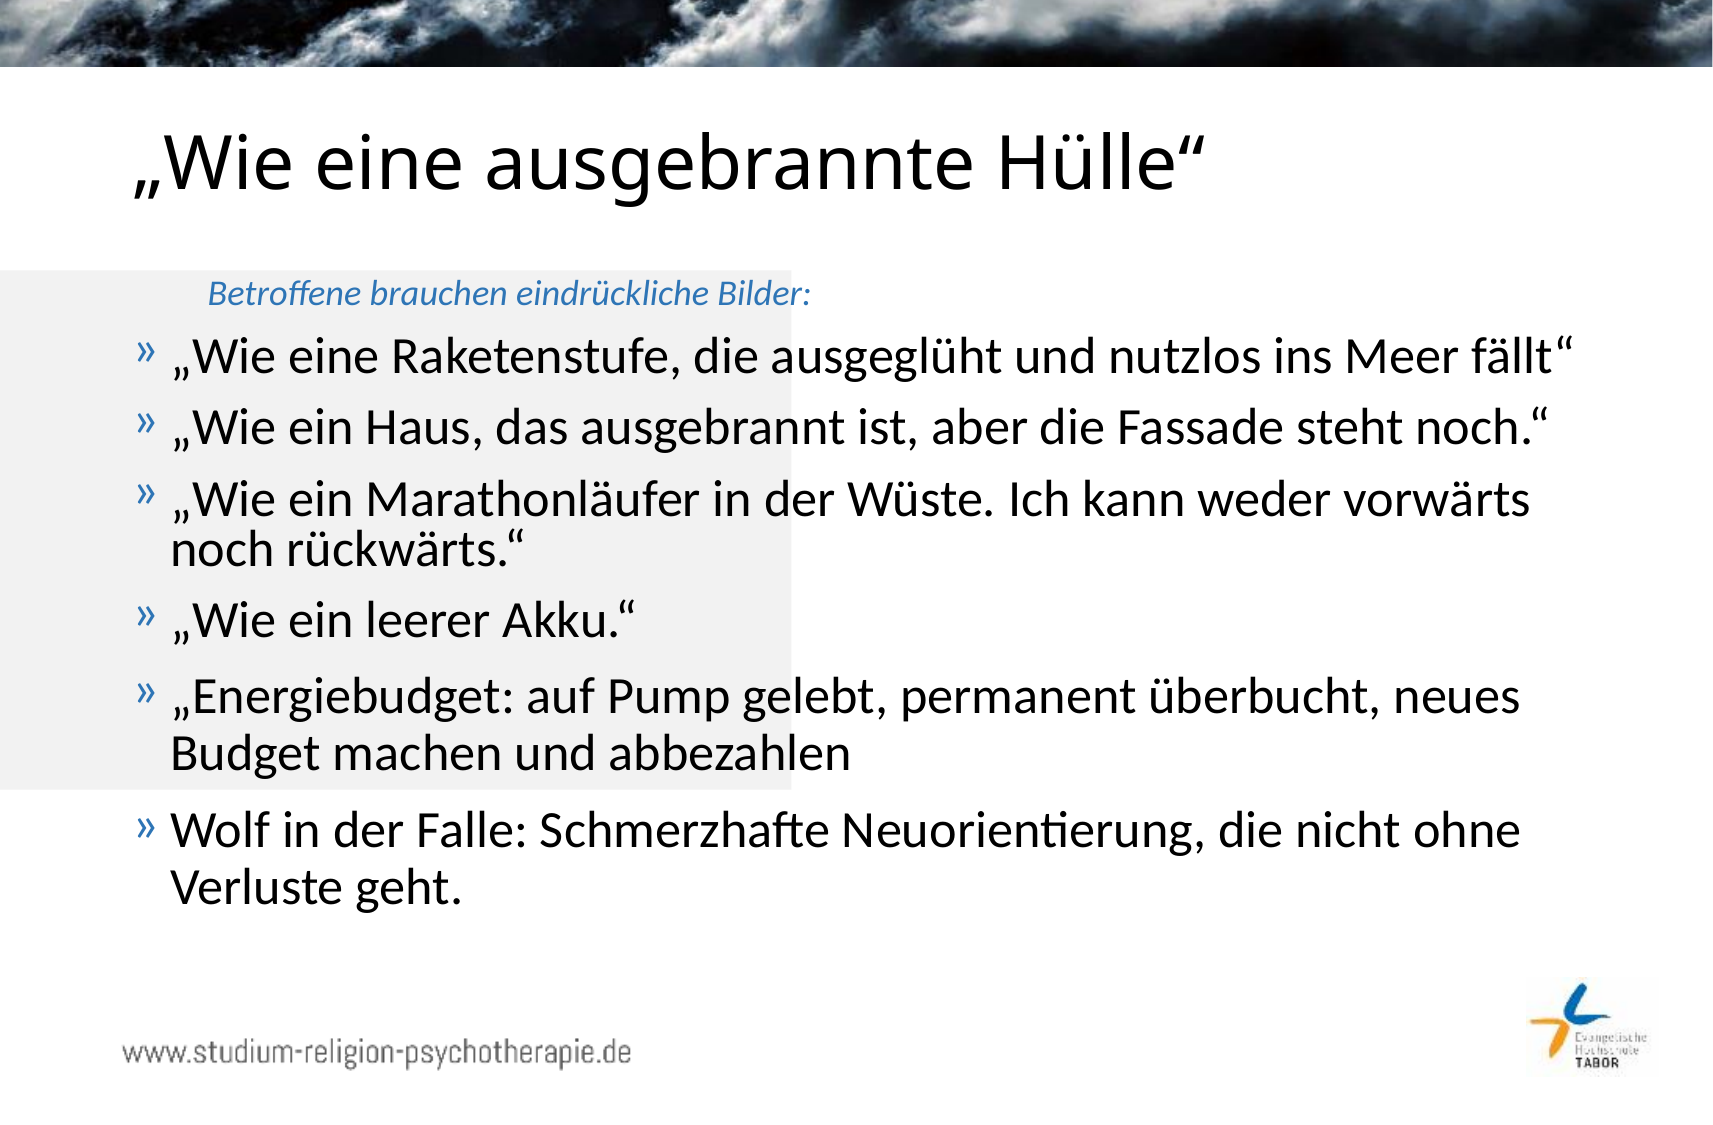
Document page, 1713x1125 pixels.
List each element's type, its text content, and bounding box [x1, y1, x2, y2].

title „Wie eine ausgebrannte Hülle“ [117, 103, 1661, 228]
picture [117, 1034, 635, 1074]
list Betroffene brauchen eindrückliche Bilder: „Wie eine Raketenstufe, die ausgeglüht und nutzlos ins Meer fällt“ „Wie ein Haus, das ausgebrannt ist, aber die Fassade steht noch.“ „Wie ein Marathonläufer in der Wüste. Ich kann weder vorwärts noch rückwärts.“ „Wie ein leerer Akku.“ „Energiebudget: auf Pump gelebt, permanent überbucht, neues Budget machen und abbezahlen Wolf in der Falle: Schmerzhafte Neuorientierung, die nicht ohne Verluste geht. [117, 270, 1661, 1014]
picture [0, 0, 1713, 67]
picture [1526, 1014, 1659, 1077]
